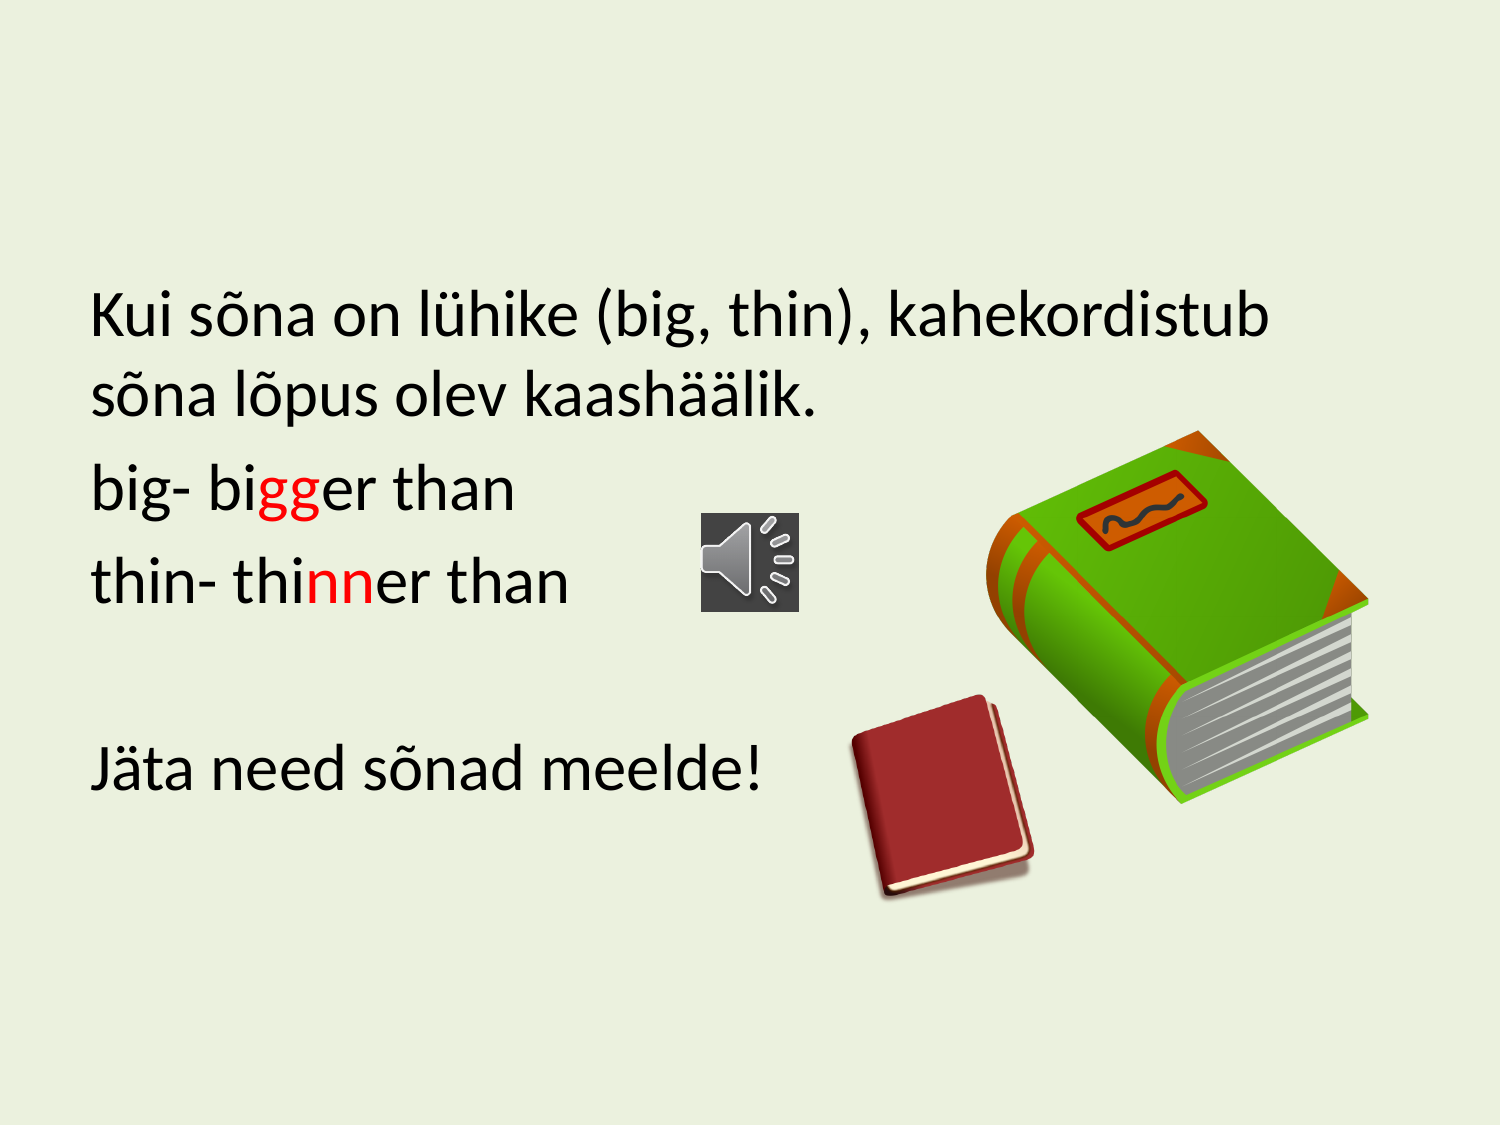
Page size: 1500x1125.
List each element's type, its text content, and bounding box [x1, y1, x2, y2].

picture [832, 418, 1376, 907]
picture [699, 512, 801, 613]
list Kui sõna on lühike (big, thin), kahekordistub sõna lõpus olev kaashäälik. big- bigger than thin- thinner than Jäta need sõnad meelde! [75, 262, 1425, 1005]
